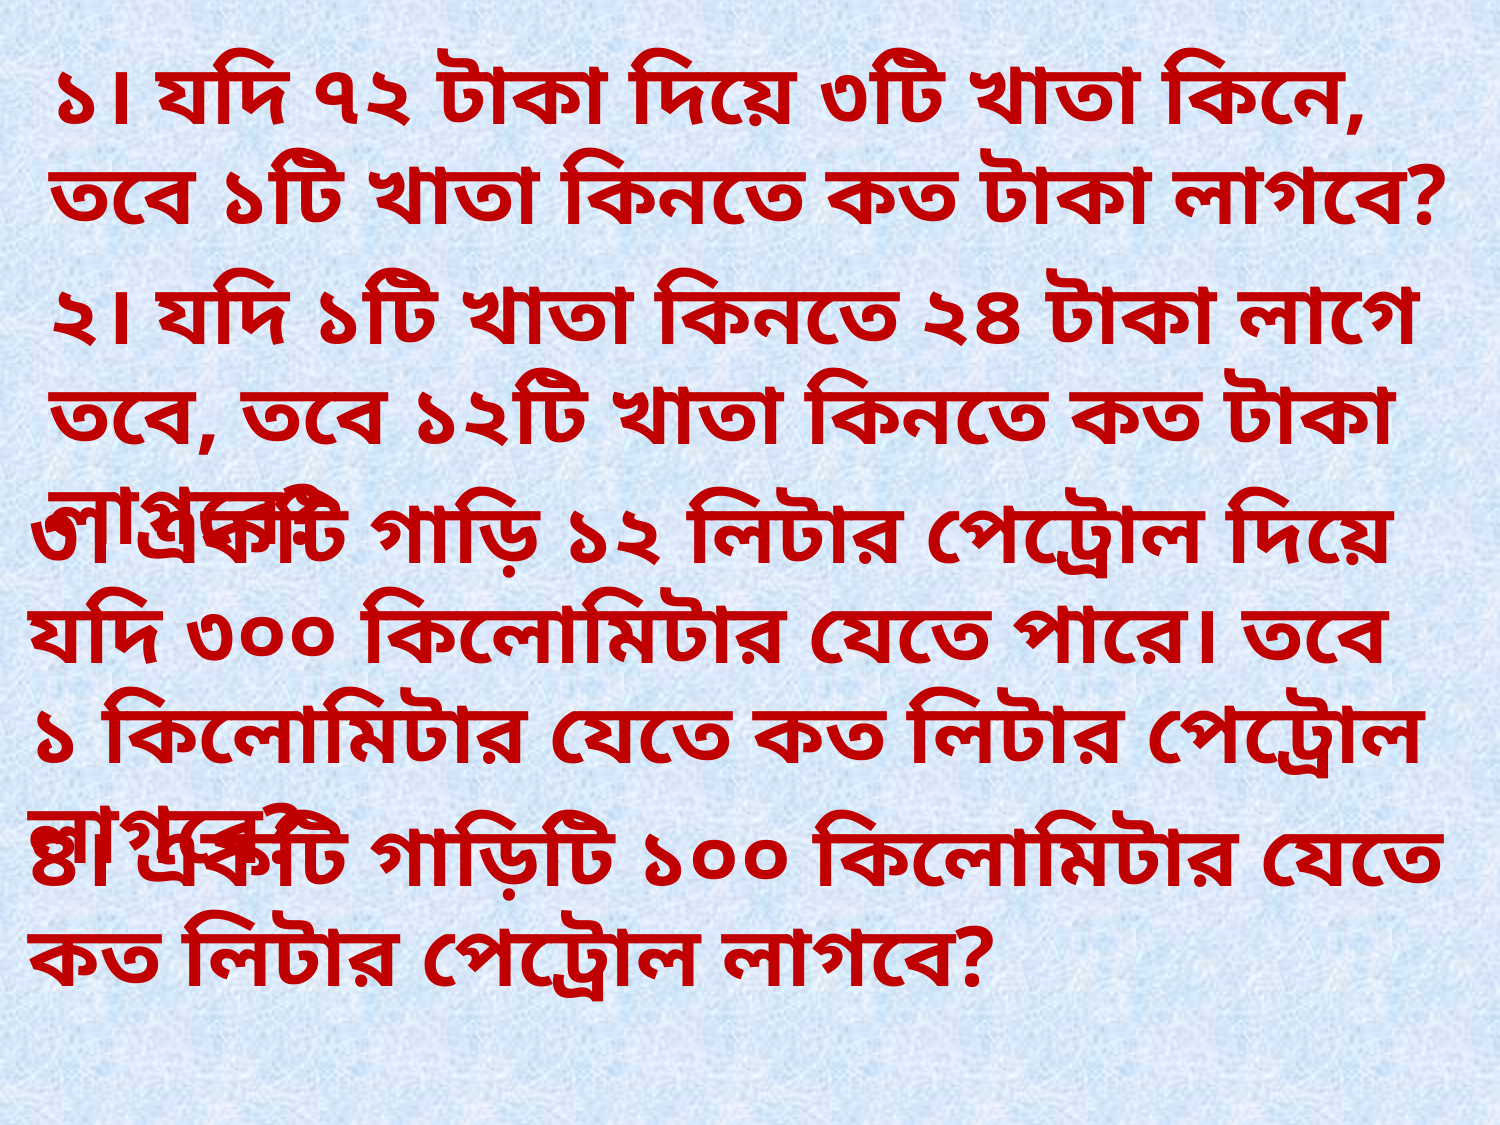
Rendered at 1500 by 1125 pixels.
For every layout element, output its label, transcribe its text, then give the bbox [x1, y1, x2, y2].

text_box ৪। একটি গাড়িটি ১০০ কিলোমিটার যেতে কত লিটার পেট্রোল লাগবে? [14, 795, 1471, 1011]
text_box ২। যদি ১টি খাতা কিনতে ২৪ টাকা লাগে তবে, তবে ১২টি খাতা কিনতে কত টাকা লাগবে? [34, 253, 1475, 569]
picture [0, 0, 1500, 1125]
text_box ১। যদি ৭২ টাকা দিয়ে ৩টি খাতা কিনে, তবে ১টি খাতা কিনতে কত টাকা লাগবে? [34, 34, 1475, 249]
text_box ৩। একটি গাড়ি ১২ লিটার পেট্রোল দিয়ে যদি ৩০০ কিলোমিটার যেতে পারে। তবে ১ কিলোমিটার যেতে কত লিটার পেট্রোল লাগবে? [14, 472, 1471, 795]
